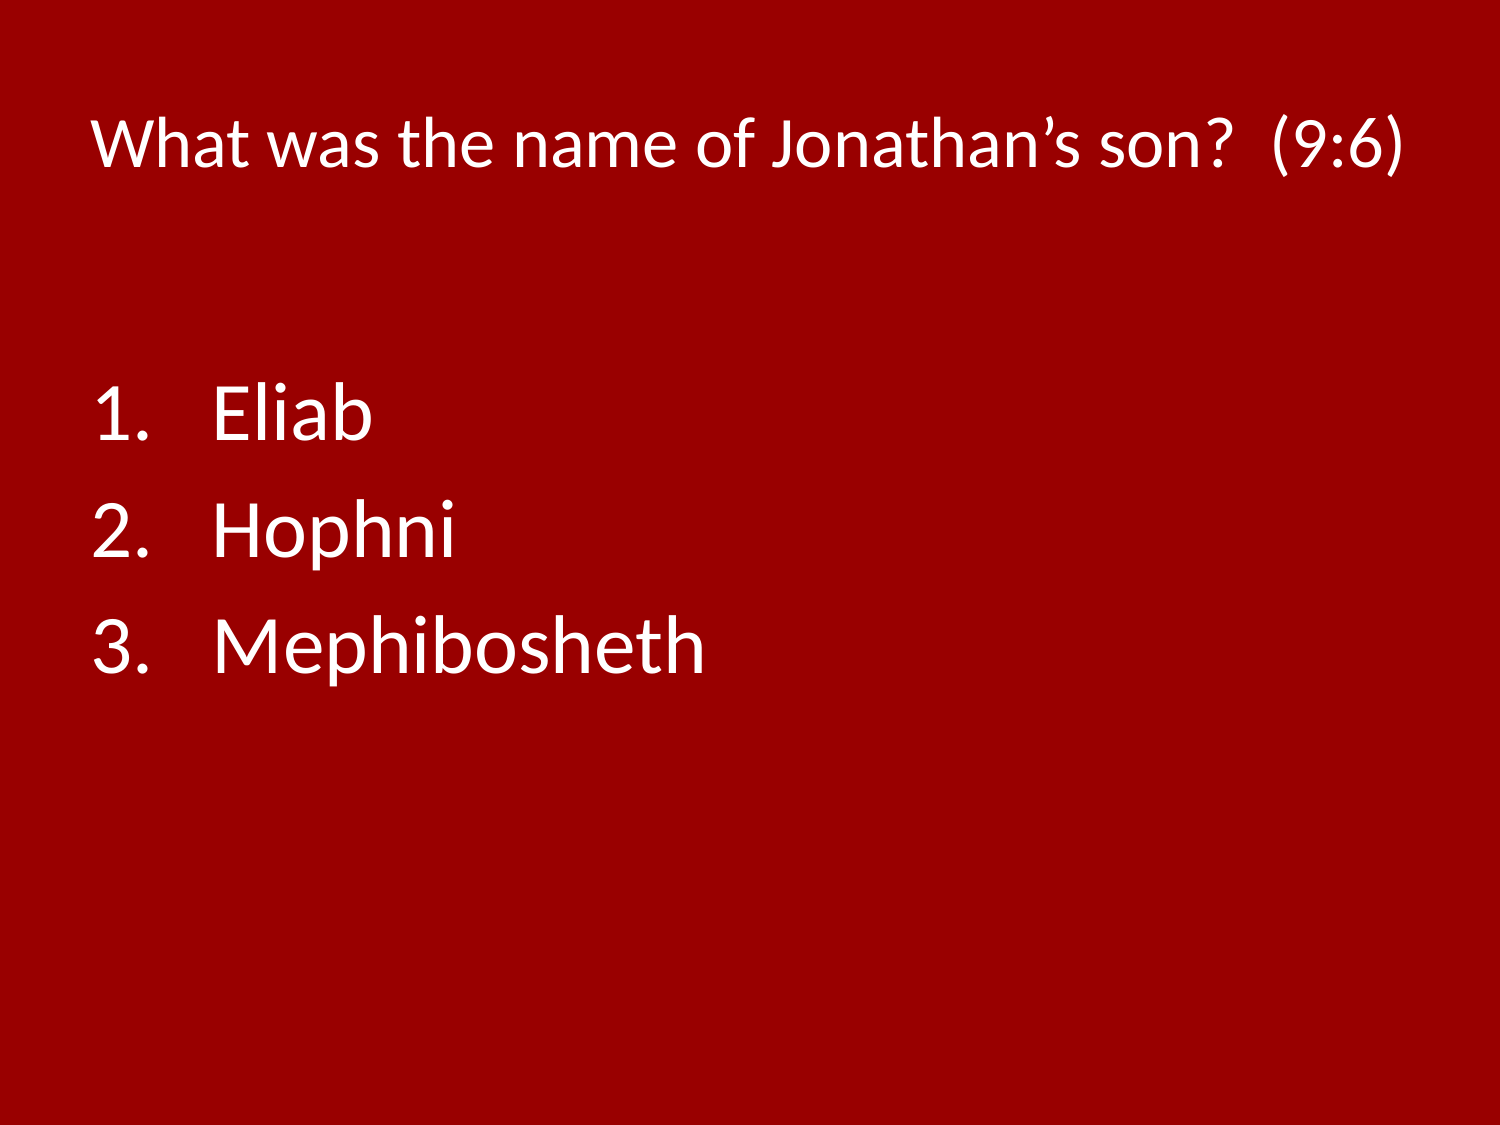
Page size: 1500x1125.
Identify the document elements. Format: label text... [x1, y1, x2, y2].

title What was the name of Jonathan’s son? (9:6) [75, 45, 1425, 233]
list Eliab Hophni Mephibosheth [75, 350, 1425, 1005]
